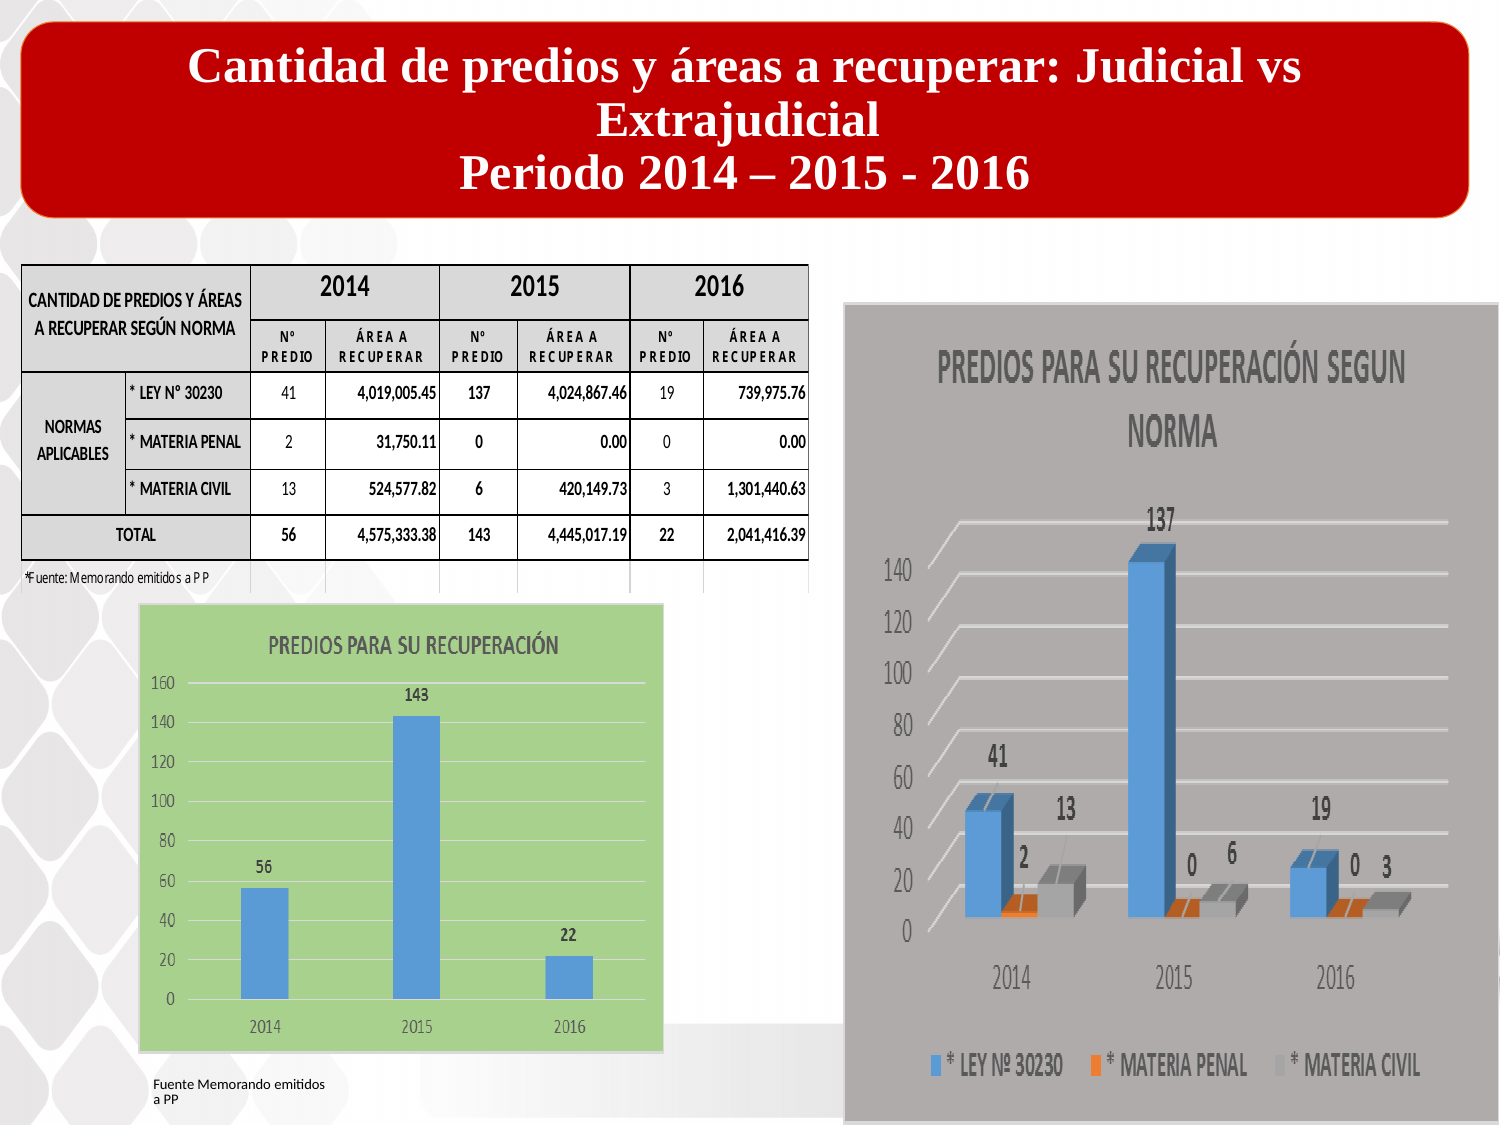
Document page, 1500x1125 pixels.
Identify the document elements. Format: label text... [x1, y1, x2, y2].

text_box Cantidad de predios y áreas a recuperar: Judicial vs Extrajudicial Periodo 2014 – 2015 - 2016 [20, 21, 1470, 219]
text_box Fuente Memorando emitidos a PP [138, 1069, 347, 1116]
picture [0, 0, 1500, 1125]
